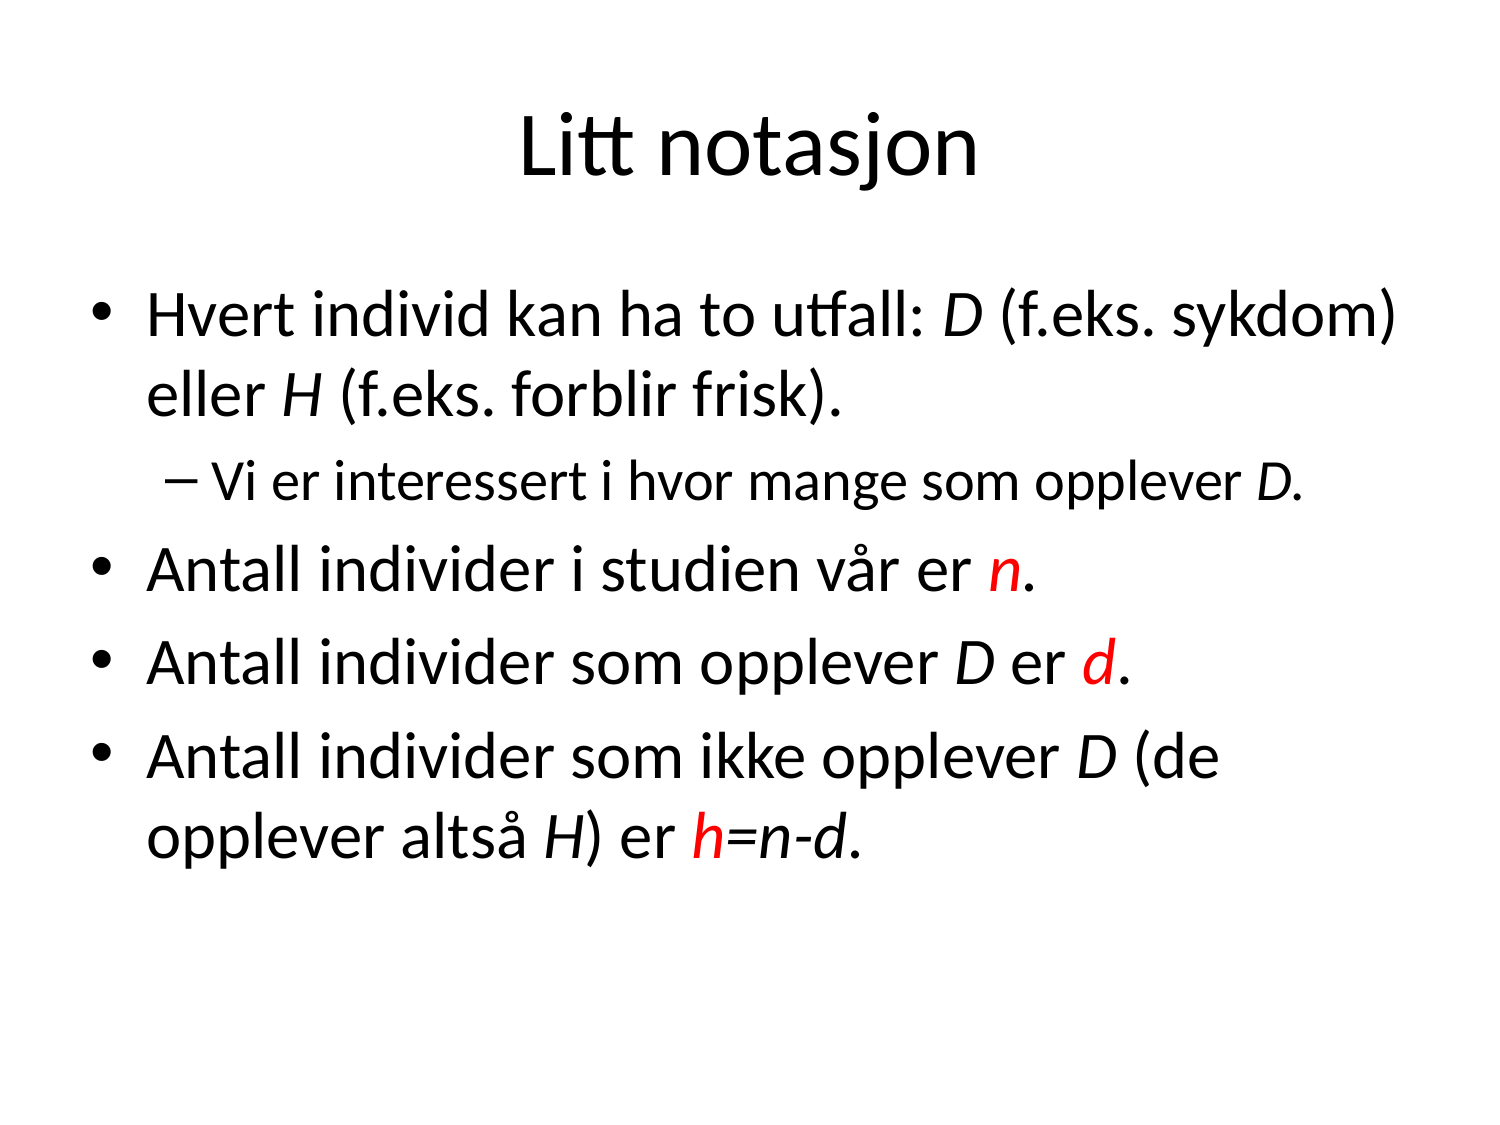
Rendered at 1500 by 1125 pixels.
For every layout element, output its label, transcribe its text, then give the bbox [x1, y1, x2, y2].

title Litt notasjon [75, 45, 1425, 233]
list Hvert individ kan ha to utfall: D (f.eks. sykdom) eller H (f.eks. forblir frisk). Vi er interessert i hvor mange som opplever D. Antall individer i studien vår er n. Antall individer som opplever D er d. Antall individer som ikke opplever D (de opplever altså H) er h=n-d. [75, 262, 1425, 1005]
